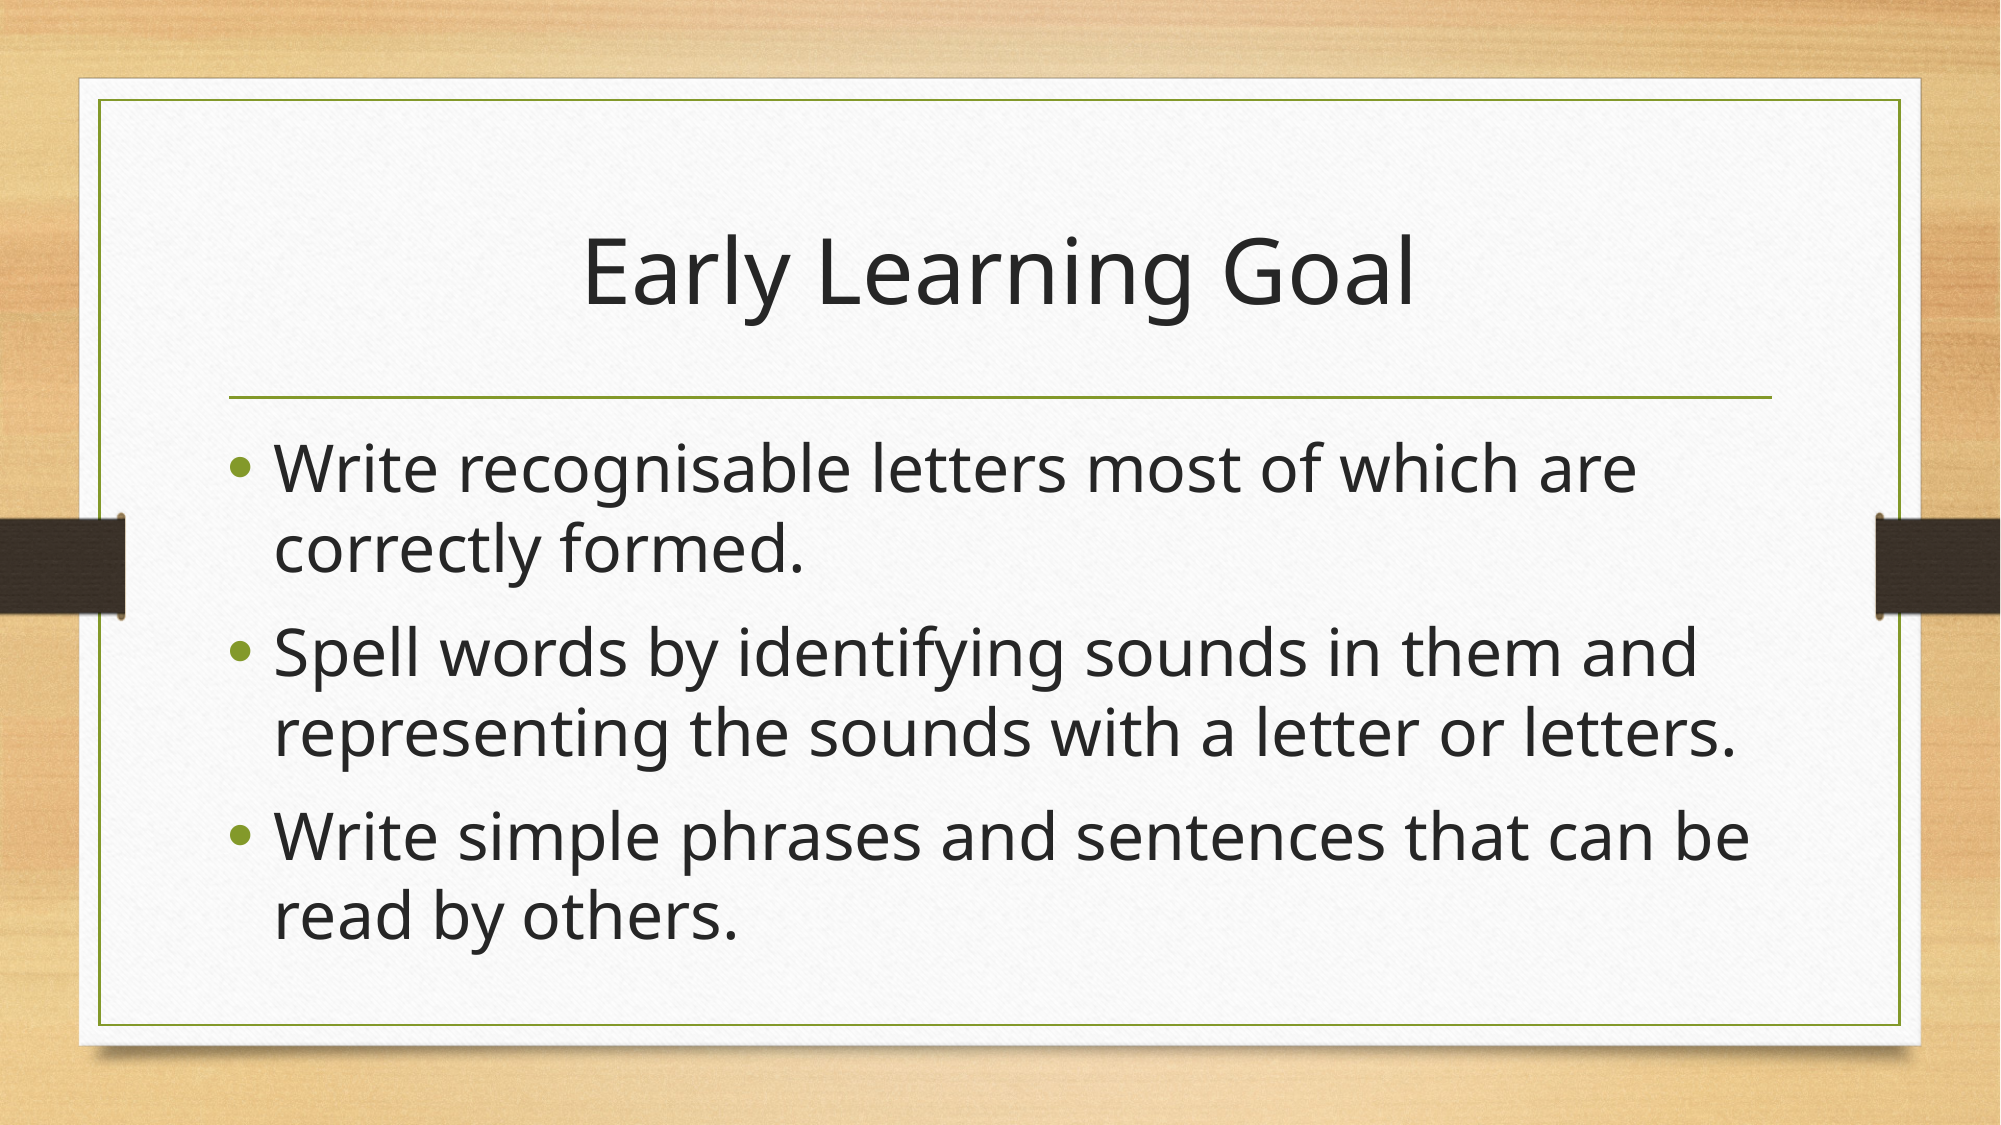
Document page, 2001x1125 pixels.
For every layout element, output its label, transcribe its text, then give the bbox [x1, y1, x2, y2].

list Write recognisable letters most of which are correctly formed. Spell words by identifying sounds in them and representing the sounds with a letter or letters. Write simple phrases and sentences that can be read by others. [212, 419, 1788, 964]
title Early Learning Goal [212, 161, 1788, 375]
picture [0, 0, 2001, 1125]
